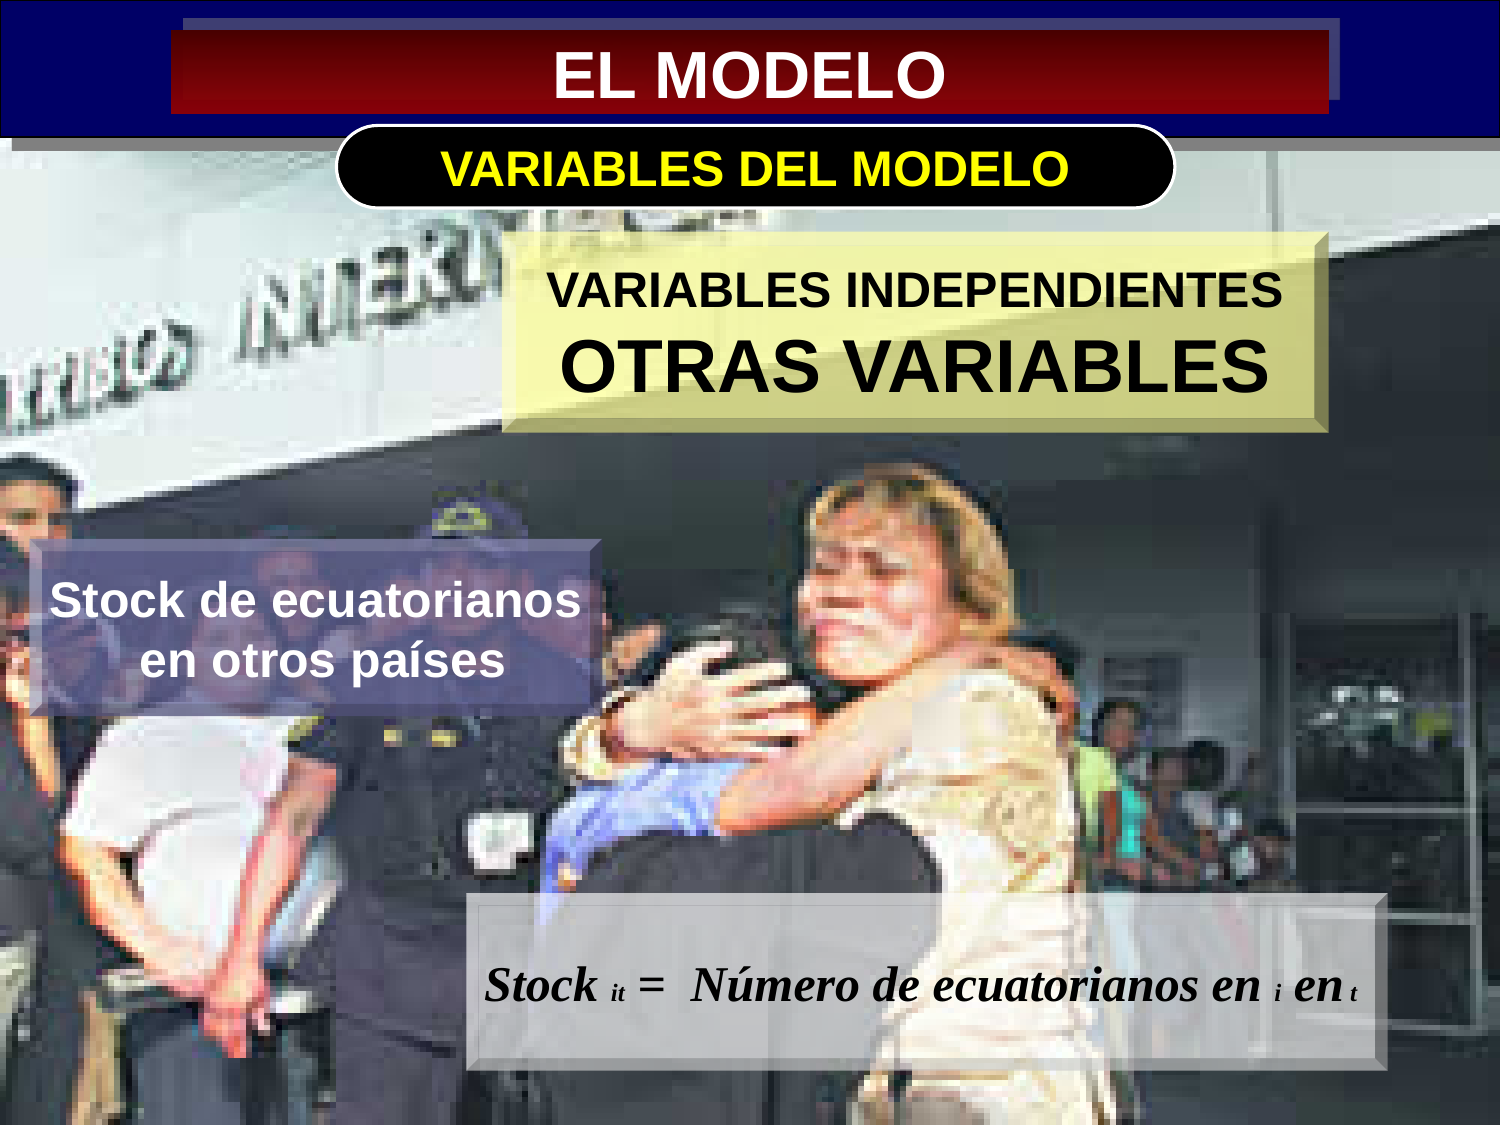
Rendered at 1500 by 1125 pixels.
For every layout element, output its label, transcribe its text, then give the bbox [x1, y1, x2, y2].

text_box EL MODELO [171, 30, 1329, 114]
text_box [0, 0, 1500, 125]
picture [0, 125, 1500, 1125]
